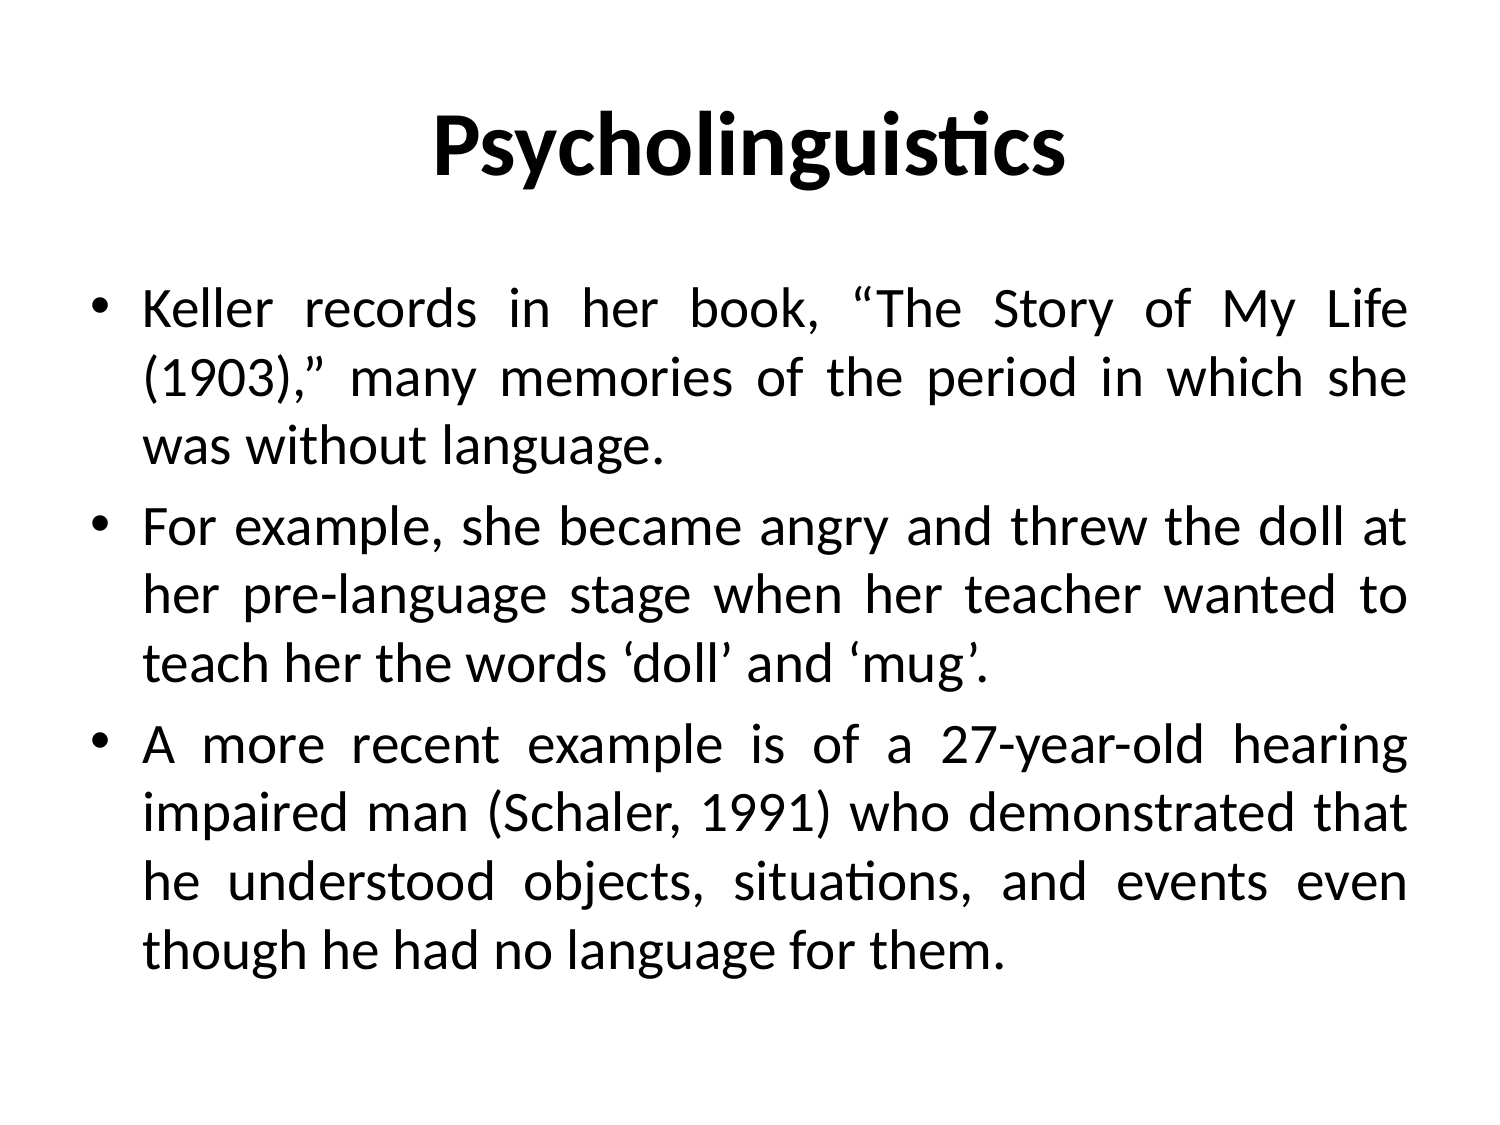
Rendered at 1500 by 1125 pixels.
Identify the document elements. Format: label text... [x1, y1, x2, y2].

title Psycholinguistics [75, 45, 1425, 233]
list Keller records in her book, “The Story of My Life (1903),” many memories of the period in which she was without language. For example, she became angry and threw the doll at her pre-language stage when her teacher wanted to teach her the words ‘doll’ and ‘mug’. A more recent example is of a 27-year-old hearing impaired man (Schaler, 1991) who demonstrated that he understood objects, situations, and events even though he had no language for them. [75, 262, 1425, 1005]
